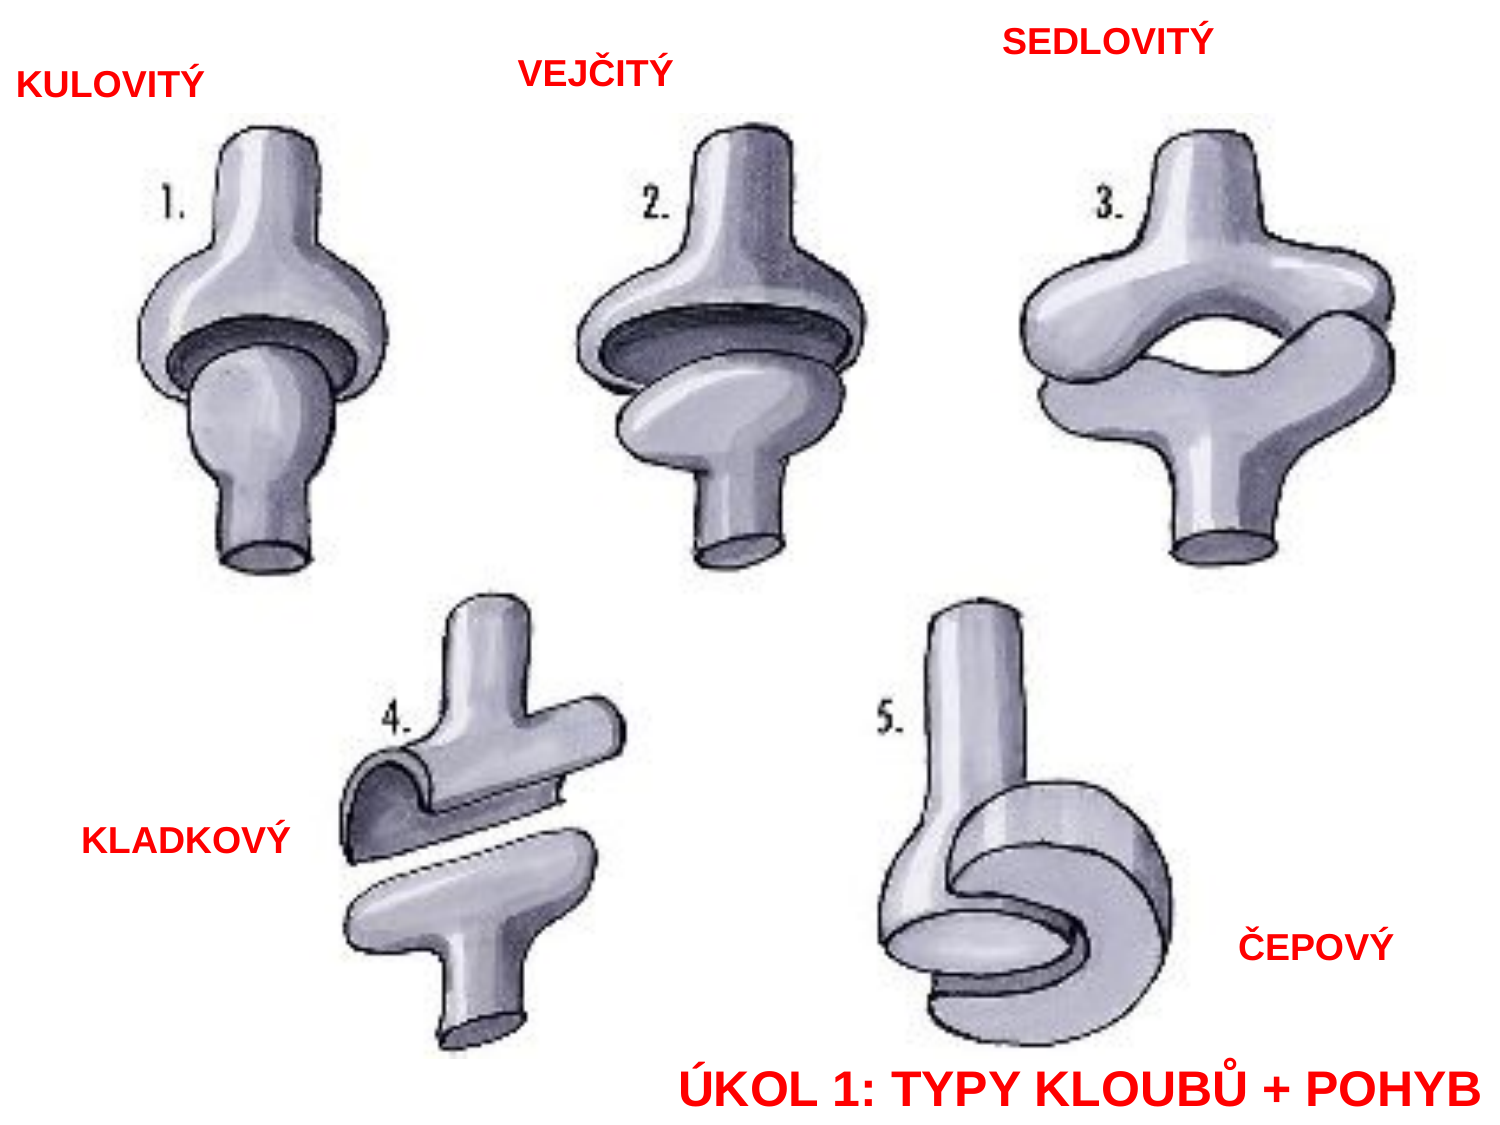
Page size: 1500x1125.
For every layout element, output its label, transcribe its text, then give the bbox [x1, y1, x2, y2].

text_box SEDLOVITÝ [987, 10, 1230, 70]
text_box KULOVITÝ [1, 52, 221, 113]
text_box VEJČITÝ [502, 41, 689, 101]
picture [29, 113, 1446, 1059]
text_box ÚKOL 1: TYPY KLOUBŮ + POHYB [663, 1049, 1499, 1124]
